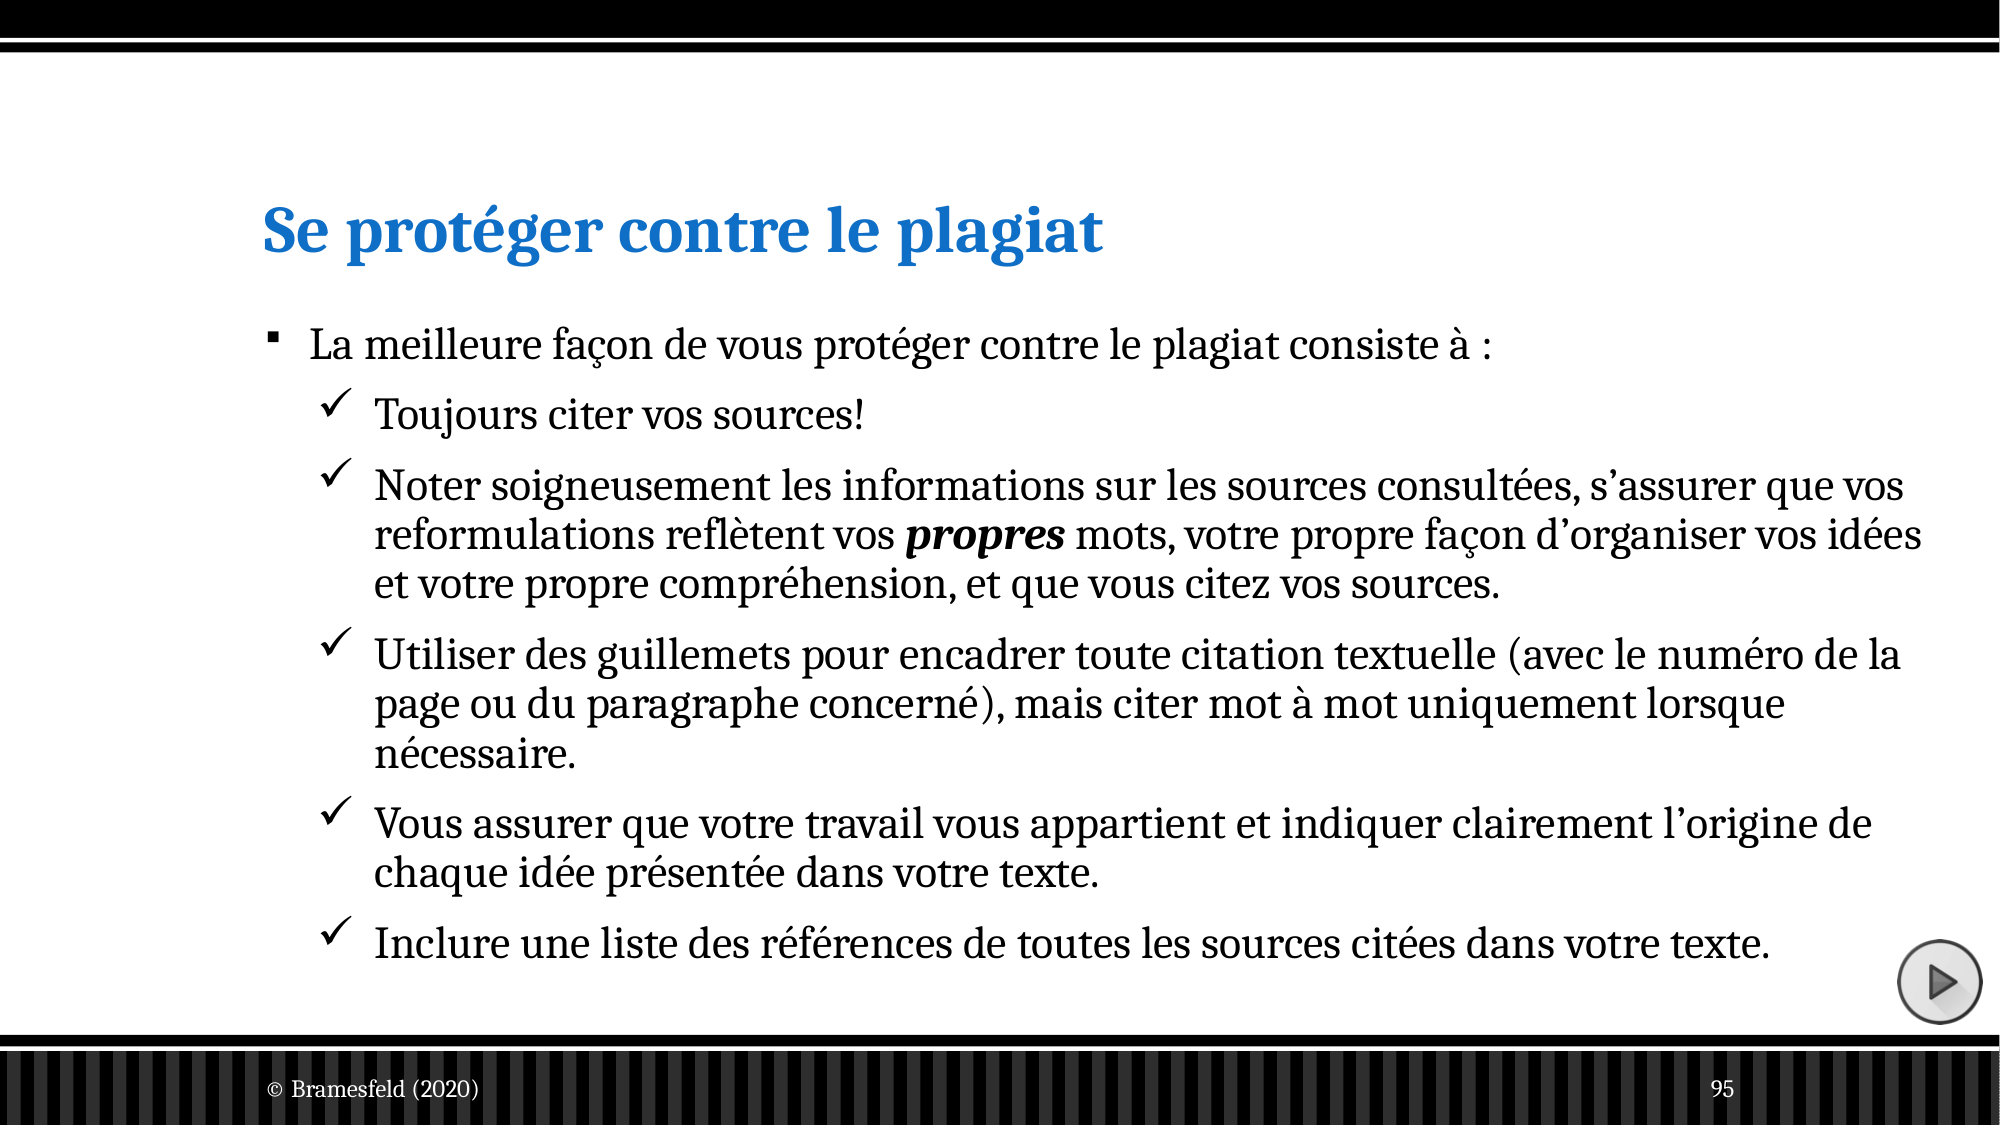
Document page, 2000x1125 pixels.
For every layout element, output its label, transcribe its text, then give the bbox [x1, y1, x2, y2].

slide_number 95 [1596, 1069, 1750, 1107]
title Se protéger contre le plagiat [249, 99, 1750, 275]
list La meilleure façon de vous protéger contre le plagiat consiste à : Toujours citer vos sources! Noter soigneusement les informations sur les sources consultées, s’assurer que vos reformulations reflètent vos propres mots, votre propre façon d’organiser vos idées et votre propre compréhension, et que vous citez vos sources. Utiliser des guillemets pour encadrer toute citation textuelle (avec le numéro de la page ou du paragraphe concerné), mais citer mot à mot uniquement lorsque nécessaire. Vous assurer que votre travail vous appartient et indiquer clairement l’origine de chaque idée présentée dans votre texte. Inclure une liste des références de toutes les sources citées dans votre texte. [249, 312, 1957, 988]
picture [1896, 938, 1984, 1026]
